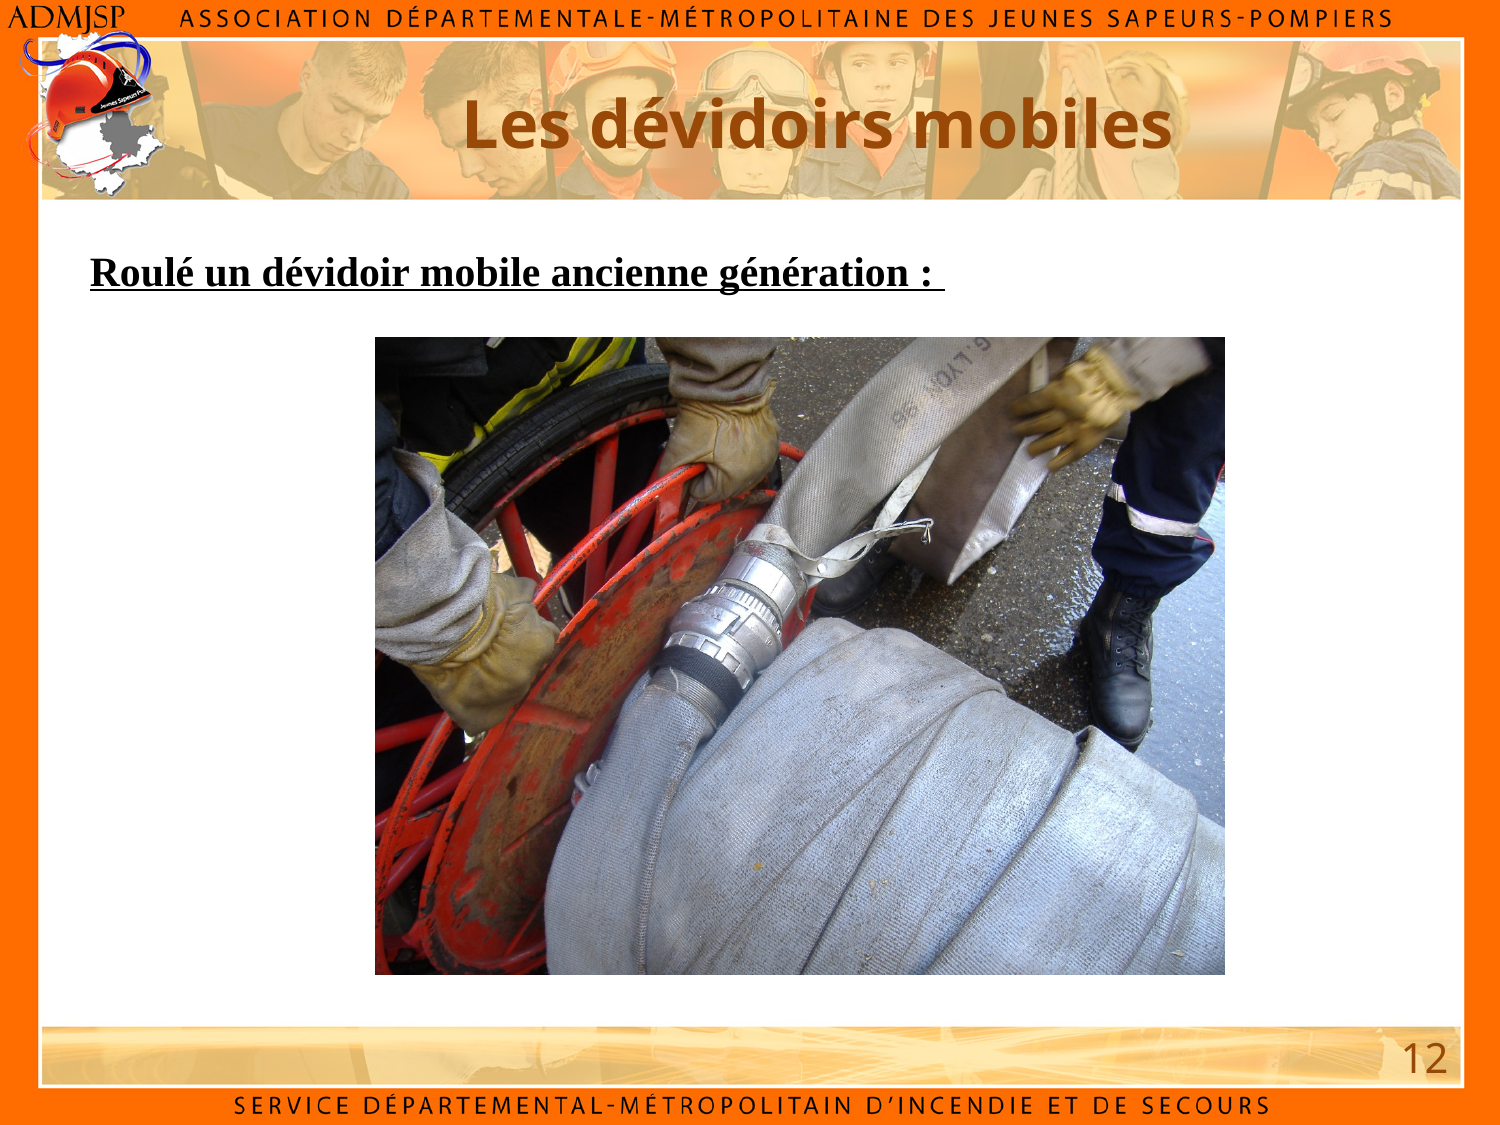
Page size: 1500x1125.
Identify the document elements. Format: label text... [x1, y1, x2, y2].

picture [0, 0, 1500, 1125]
text_box 12 [1113, 1029, 1464, 1090]
text_box Les dévidoirs mobiles [183, 45, 1453, 200]
text_box Roulé un dévidoir mobile ancienne génération : [74, 237, 1038, 300]
